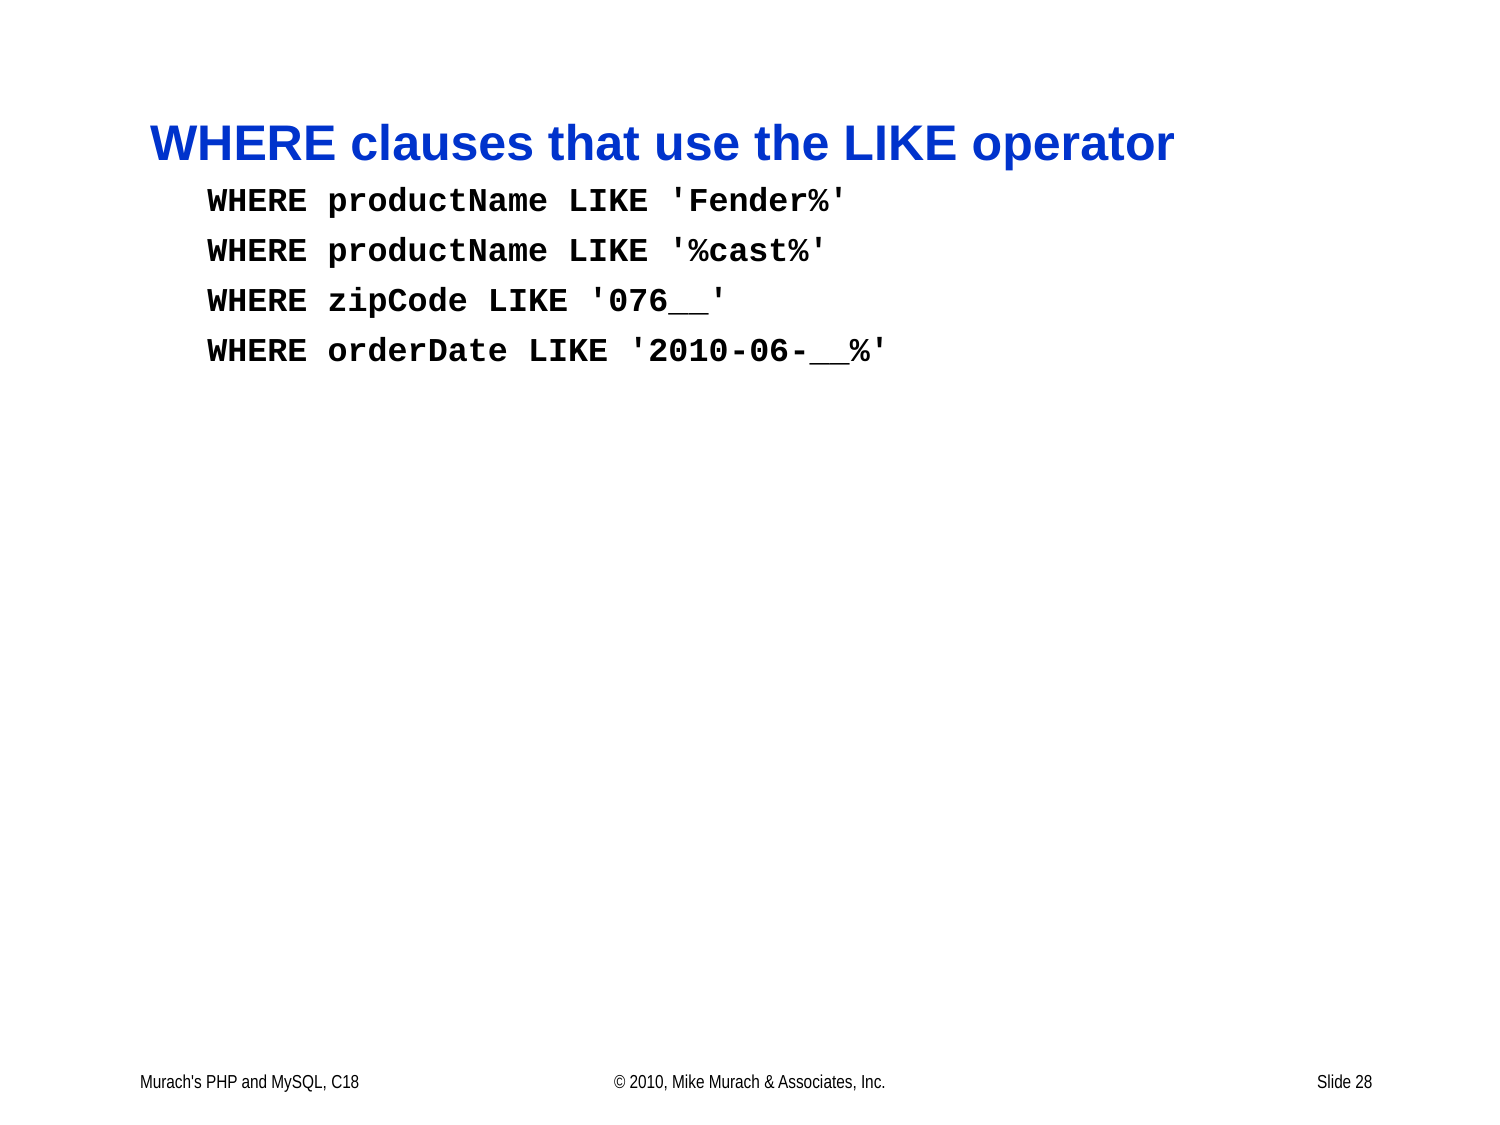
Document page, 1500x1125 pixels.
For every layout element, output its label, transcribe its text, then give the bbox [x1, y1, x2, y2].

slide_number Murach's PHP and MySQL, C18 [125, 1025, 450, 1100]
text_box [149, 112, 1376, 443]
slide_number Slide 28 [1074, 1025, 1388, 1100]
footer © 2010, Mike Murach & Associates, Inc. [474, 1025, 1025, 1100]
